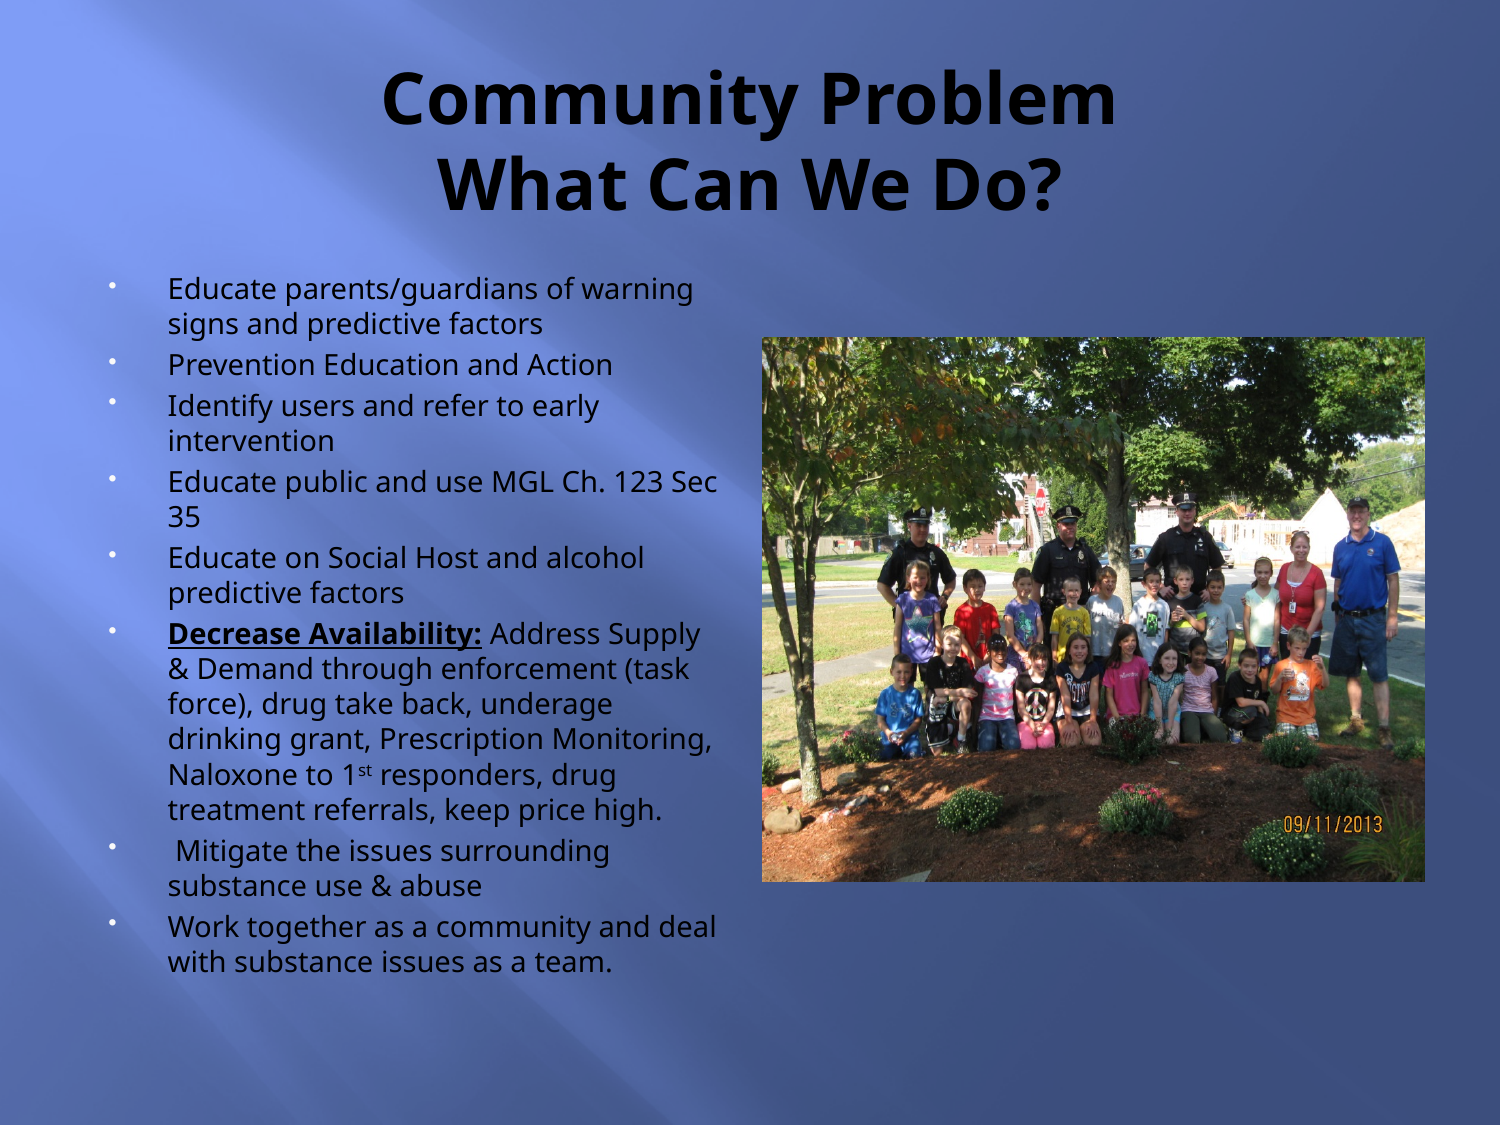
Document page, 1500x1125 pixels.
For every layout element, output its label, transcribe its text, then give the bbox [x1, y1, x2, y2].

title Community Problem What Can We Do? [75, 45, 1425, 233]
list Educate parents/guardians of warning signs and predictive factors Prevention Education and Action Identify users and refer to early intervention Educate public and use MGL Ch. 123 Sec 35 Educate on Social Host and alcohol predictive factors Decrease Availability: Address Supply & Demand through enforcement (task force), drug take back, underage drinking grant, Prescription Monitoring, Naloxone to 1st responders, drug treatment referrals, keep price high. Mitigate the issues surrounding substance use & abuse Work together as a community and deal with substance issues as a team. [74, 262, 738, 1006]
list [762, 337, 1426, 883]
